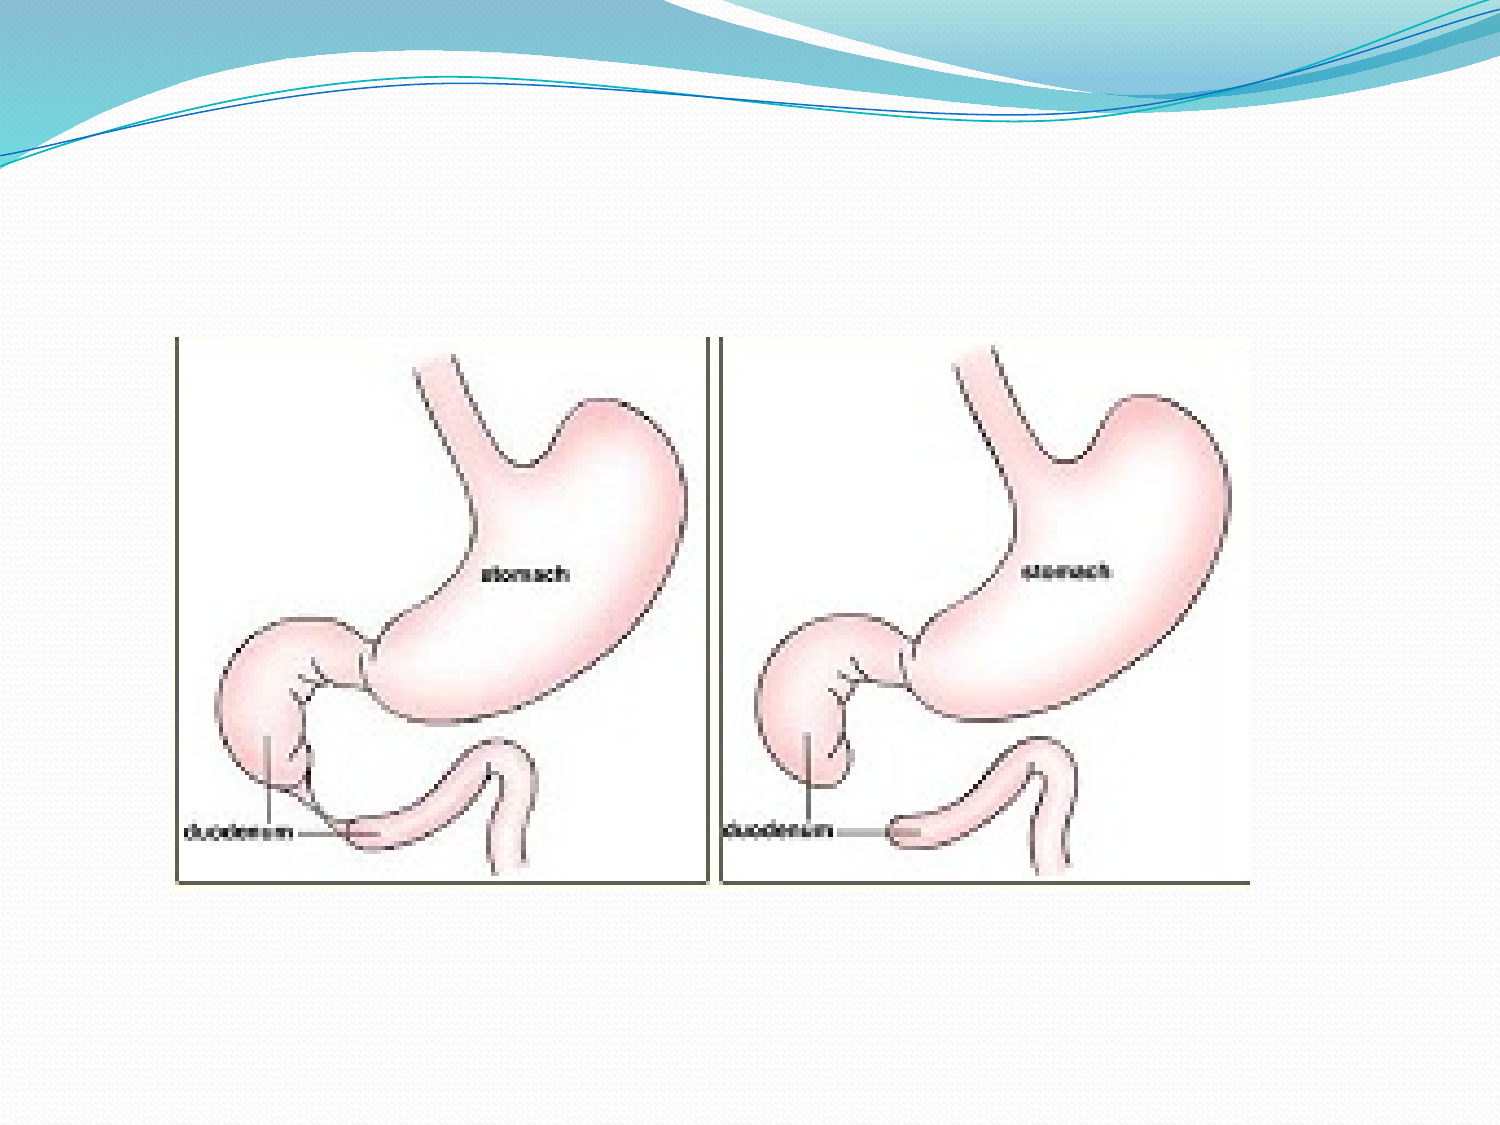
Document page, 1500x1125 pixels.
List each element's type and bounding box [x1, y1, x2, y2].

list [171, 337, 1251, 891]
